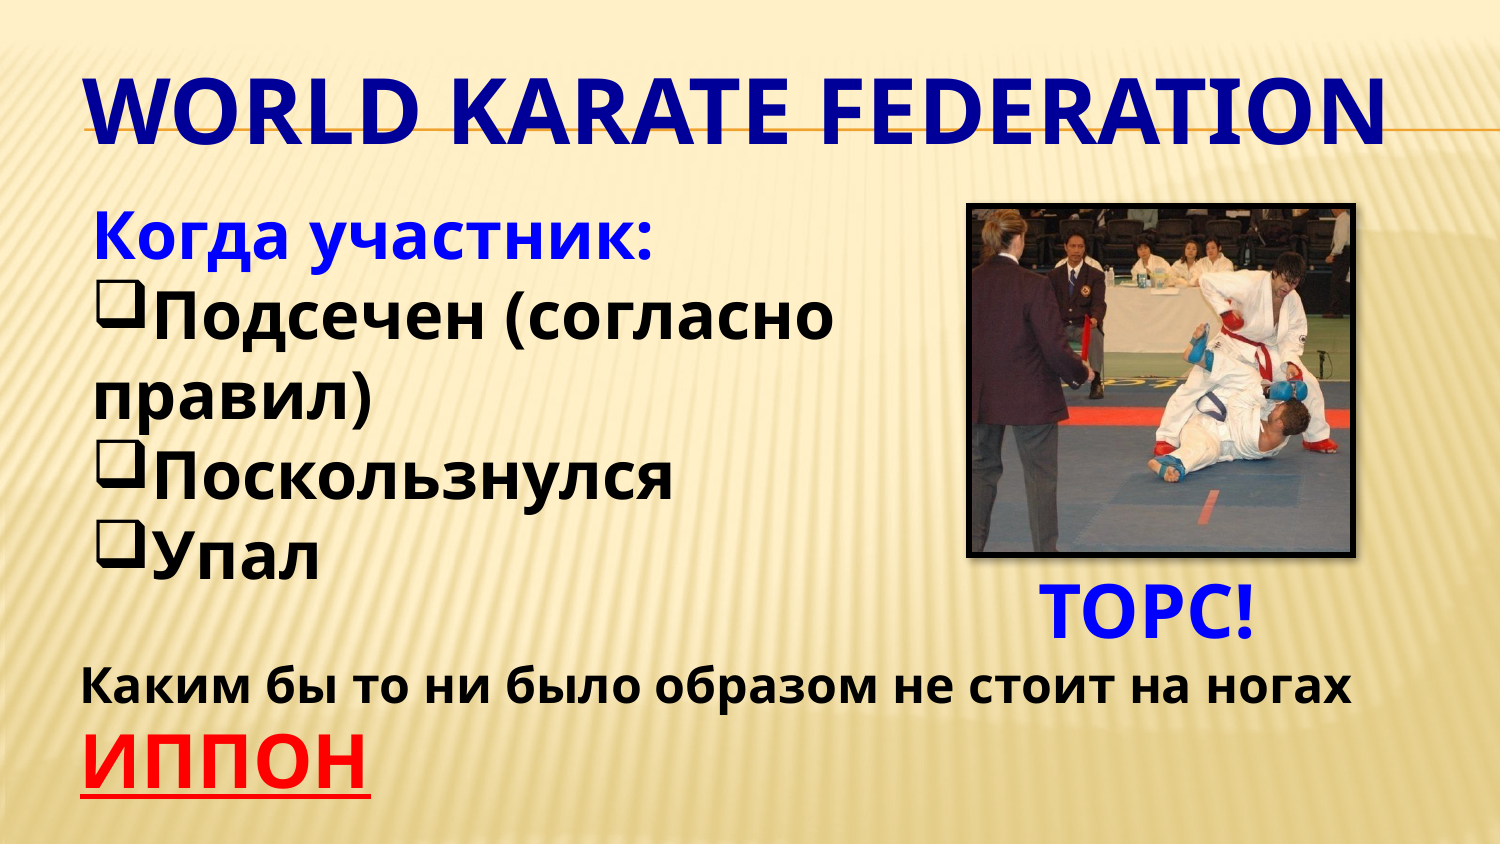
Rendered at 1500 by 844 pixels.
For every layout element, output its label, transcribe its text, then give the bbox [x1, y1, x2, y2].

title World Karate Federation [0, 56, 1475, 160]
text_box ТОРС! Каким бы то ни было образом не стоит на ногах ИППОН [64, 555, 1447, 811]
picture [971, 208, 1350, 553]
text_box Когда участник: Подсечен (согласно правил) Поскользнулся Упал [76, 185, 951, 555]
